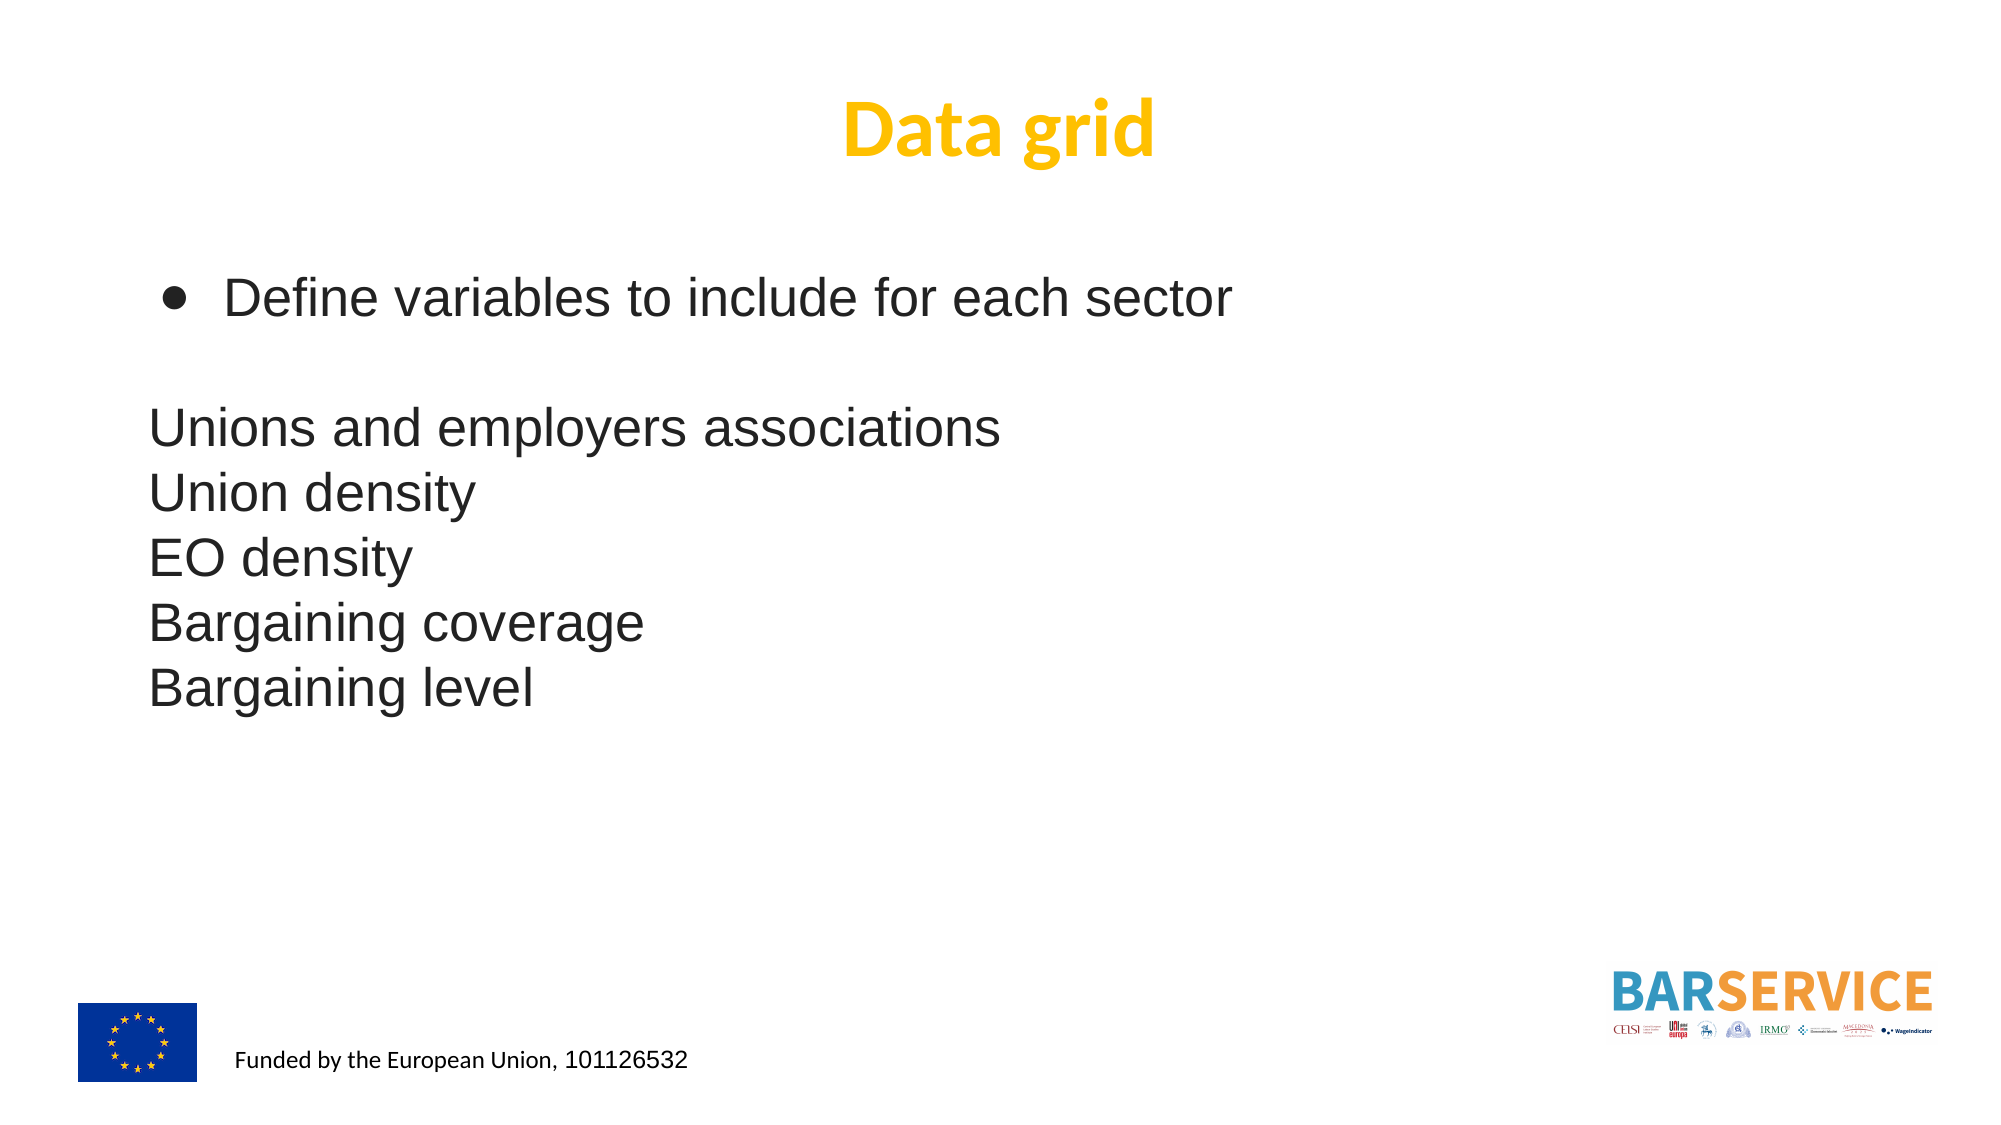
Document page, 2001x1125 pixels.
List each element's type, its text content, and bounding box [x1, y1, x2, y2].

text_box Funded by the European Union, 101126532 [219, 1036, 725, 1082]
picture [1605, 961, 1939, 1046]
text_box Define variables to include for each sector Unions and employers associations Union density EO density Bargaining coverage Bargaining level [133, 247, 1804, 798]
picture [78, 1003, 197, 1083]
title Data grid [55, 76, 1945, 187]
